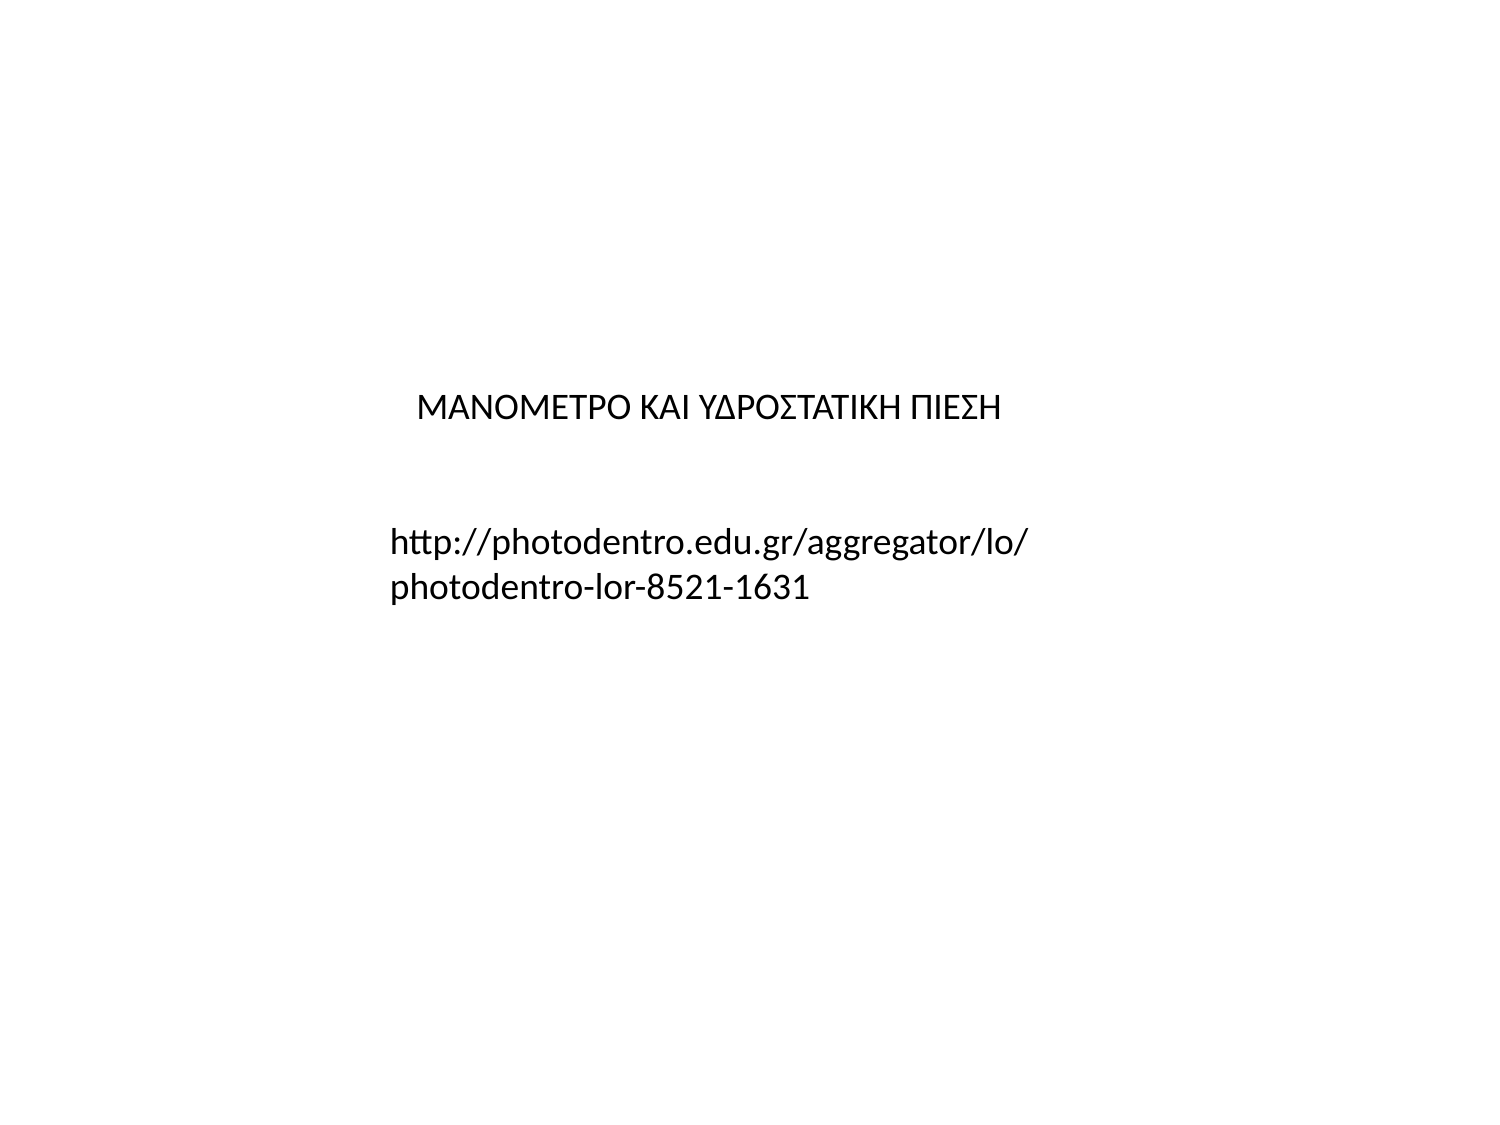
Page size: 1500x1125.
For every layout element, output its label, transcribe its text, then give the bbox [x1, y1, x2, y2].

text_box ΜΑΝΟΜΕΤΡΟ ΚΑΙ ΥΔΡΟΣΤΑΤΙΚΗ ΠΙΕΣΗ [401, 374, 1017, 435]
text_box http://photodentro.edu.gr/aggregator/lo/photodentro-lor-8521-1631 [374, 509, 1125, 615]
